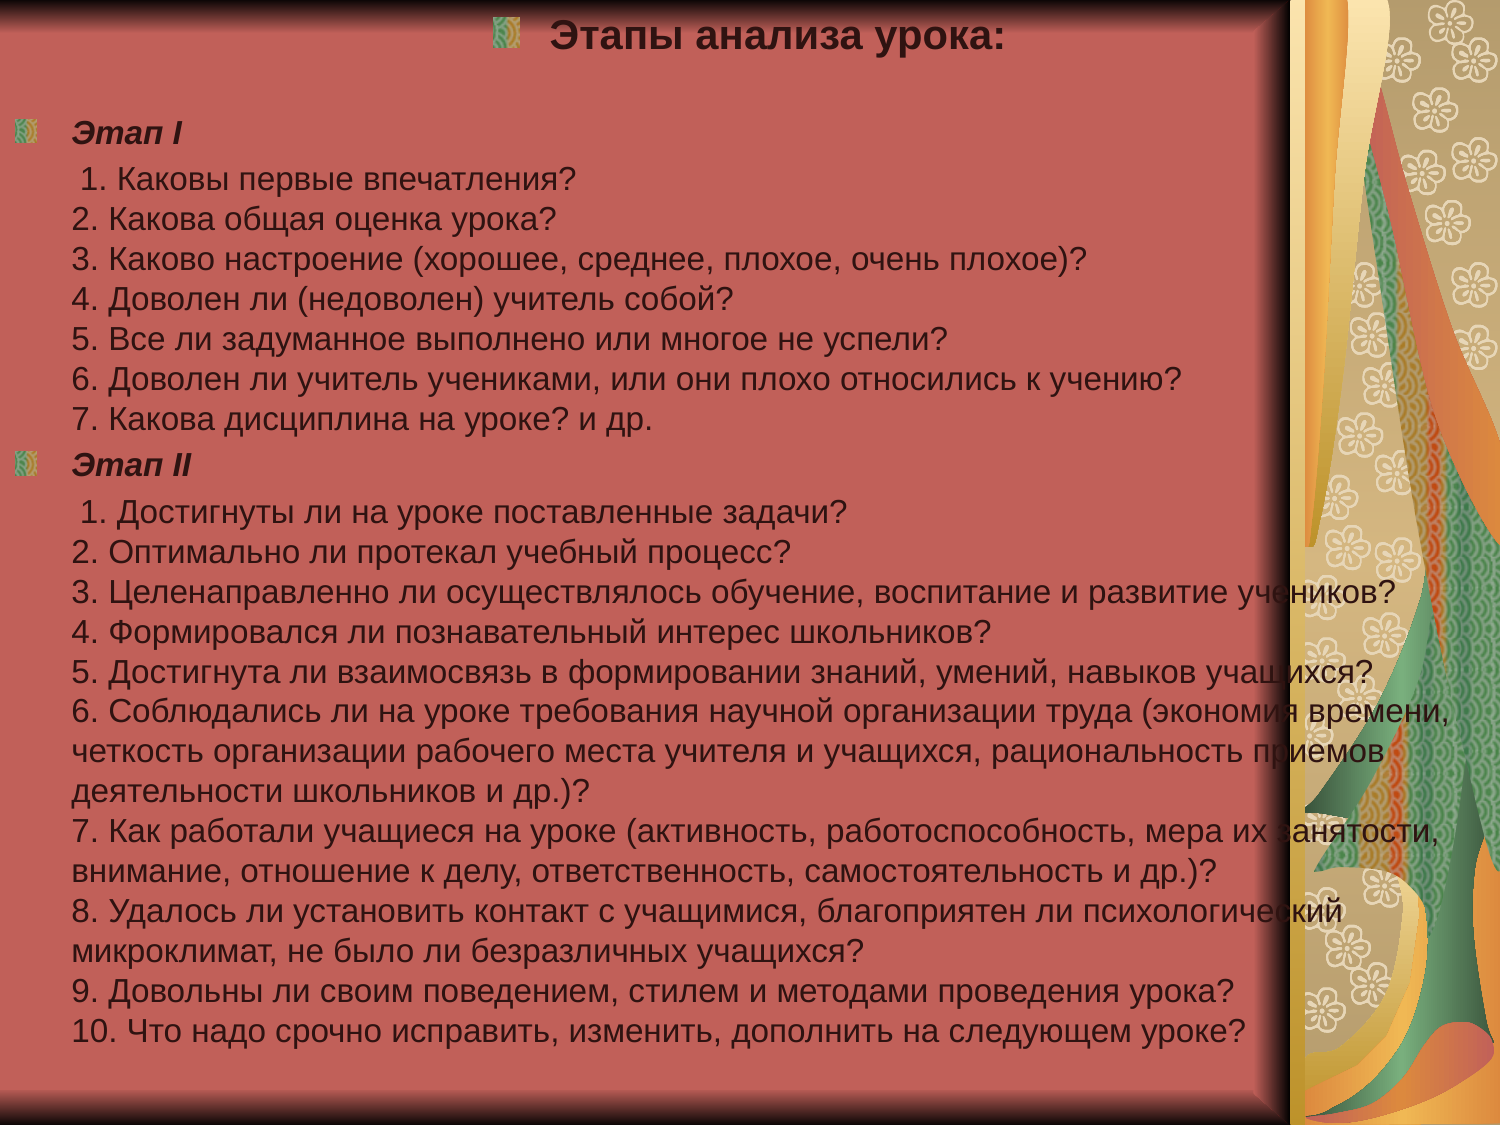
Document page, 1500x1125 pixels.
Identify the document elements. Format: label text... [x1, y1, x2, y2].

picture [15, 451, 37, 476]
picture [15, 119, 37, 143]
picture [493, 17, 520, 48]
list Этапы анализа урока: Этап I 1. Каковы первые впечатления? 2. Какова общая оценка урока? 3. Каково настроение (хорошее, среднее, плохое, очень плохое)? 4. Доволен ли (недоволен) учитель собой? 5. Все ли задуманное выполнено или многое не успели? 6. Доволен ли учитель учениками, или они плохо относились к учению? 7. Какова дисциплина на уроке? и др. Этап II 1. Достигнуты ли на уроке поставленные задачи? 2. Оптимально ли протекал учебный процесс? 3. Целенаправленно ли осуществлялось обучение, воспитание и развитие учеников? 4. Формировался ли познавательный интерес школьников? 5. Достигнута ли взаимосвязь в формировании знаний, умений, навыков учащихся? 6. Соблюдались ли на уроке требования научной организации труда (экономия времени, четкость организации рабочего места учителя и учащихся, рациональность приемов деятельности школьников и др.)? 7. Как работали учащиеся на уроке (активность, работоспособность, мера их занятости, внимание, отношение к делу, ответственность, самостоятельность и др.)? 8. Удалось ли установить контакт с учащимися, благоприятен ли психологический микроклимат, не было ли безразличных учащихся? 9. Довольны ли своим поведением, стилем и методами проведения урока? 10. Что надо срочно исправить, изменить, дополнить на следующем уроке? [0, 0, 1500, 1040]
